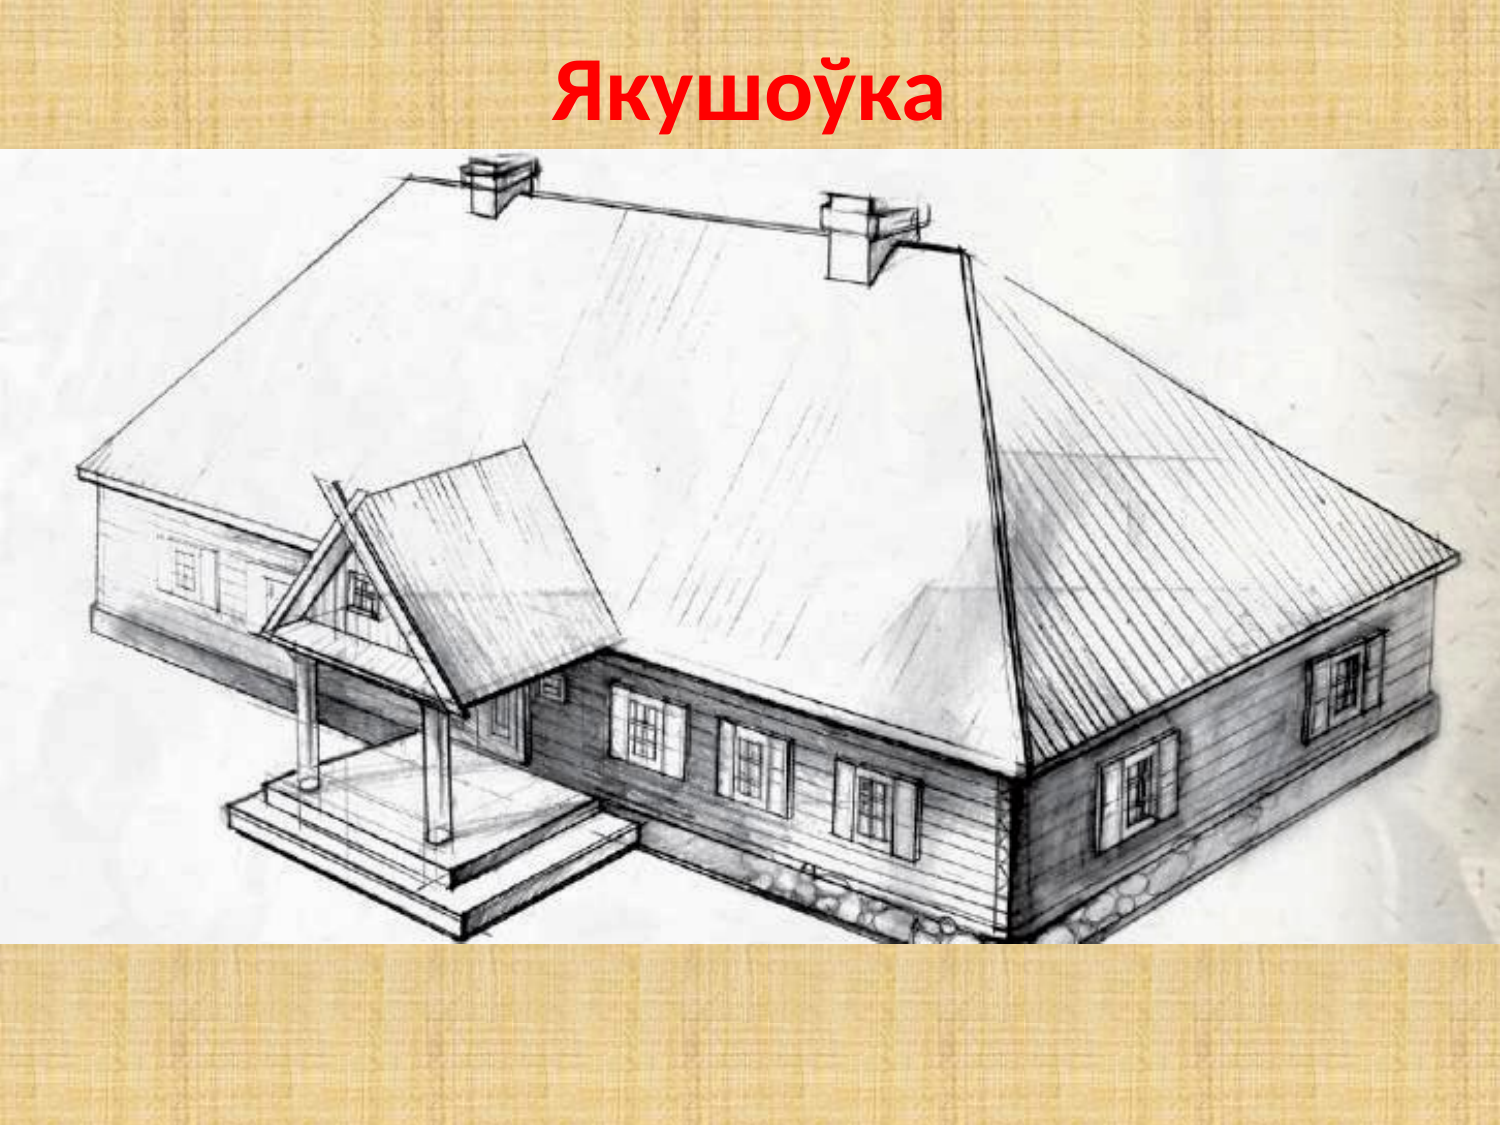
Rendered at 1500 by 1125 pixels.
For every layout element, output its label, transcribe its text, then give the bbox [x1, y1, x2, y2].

title Якушоўка [75, 19, 1425, 147]
picture [0, 0, 1500, 1125]
